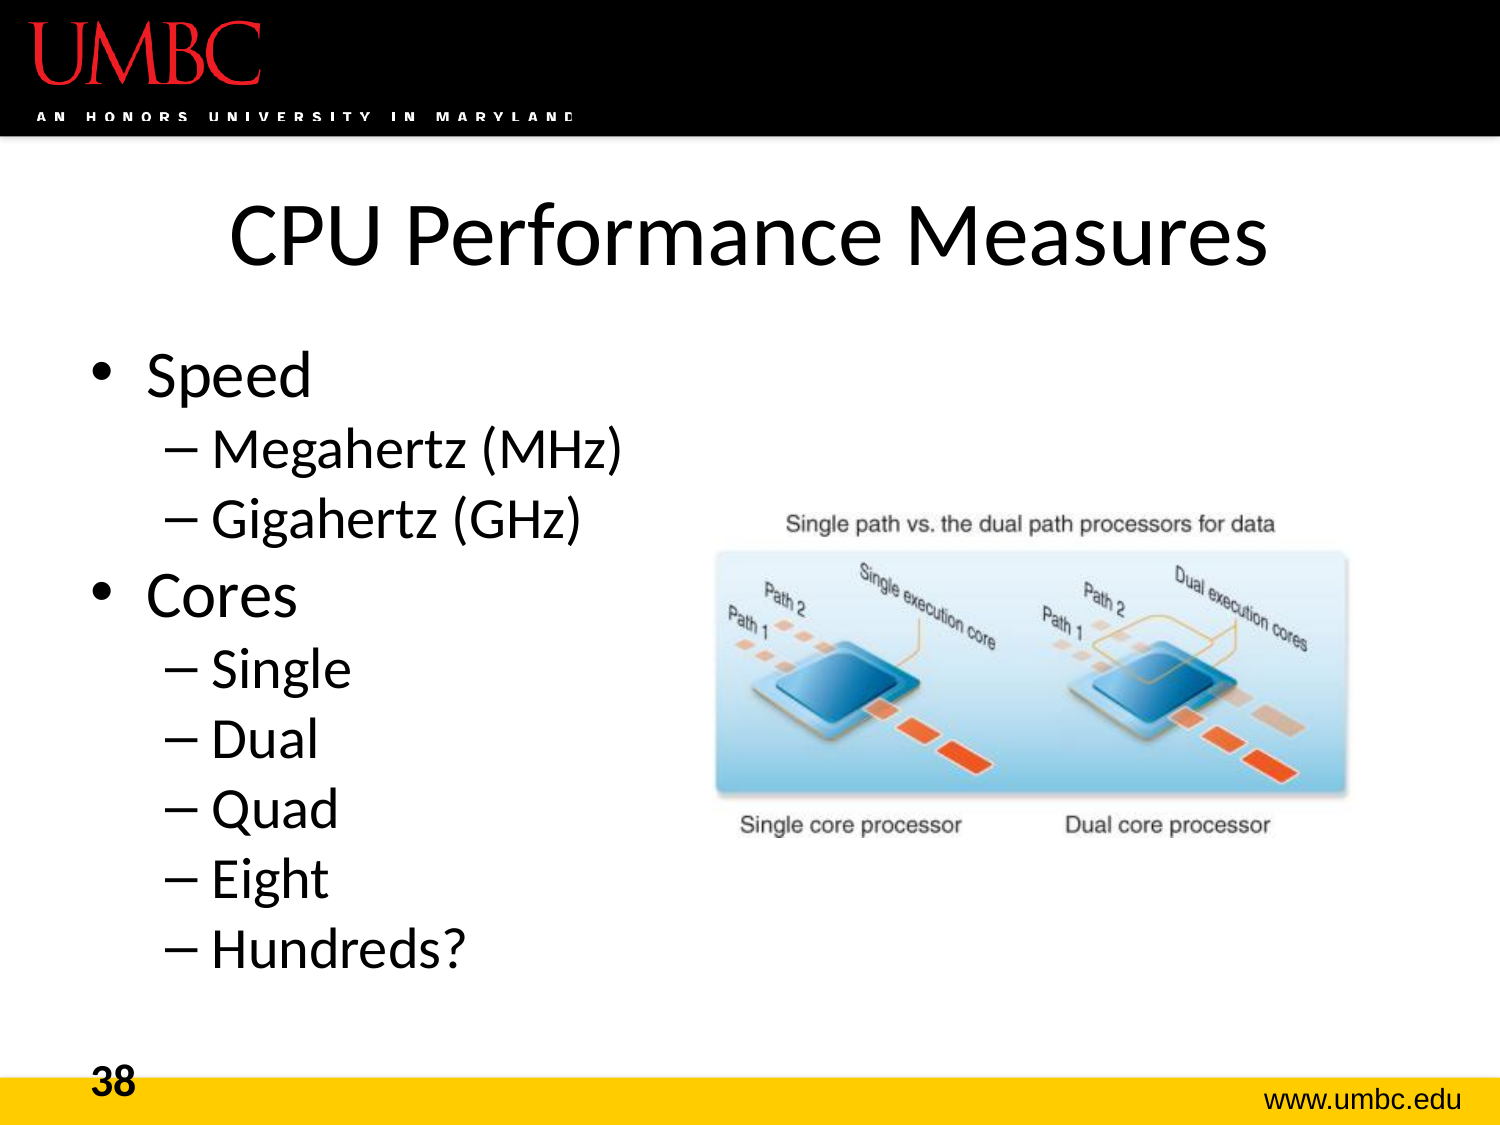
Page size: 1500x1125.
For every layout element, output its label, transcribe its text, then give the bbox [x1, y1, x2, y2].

list Speed Megahertz (MHz) Gigahertz (GHz) Cores Single Dual Quad Eight Hundreds? [75, 323, 1425, 1005]
title CPU Performance Measures [75, 135, 1425, 323]
slide_number 38 [75, 1042, 425, 1103]
picture [712, 512, 1354, 838]
